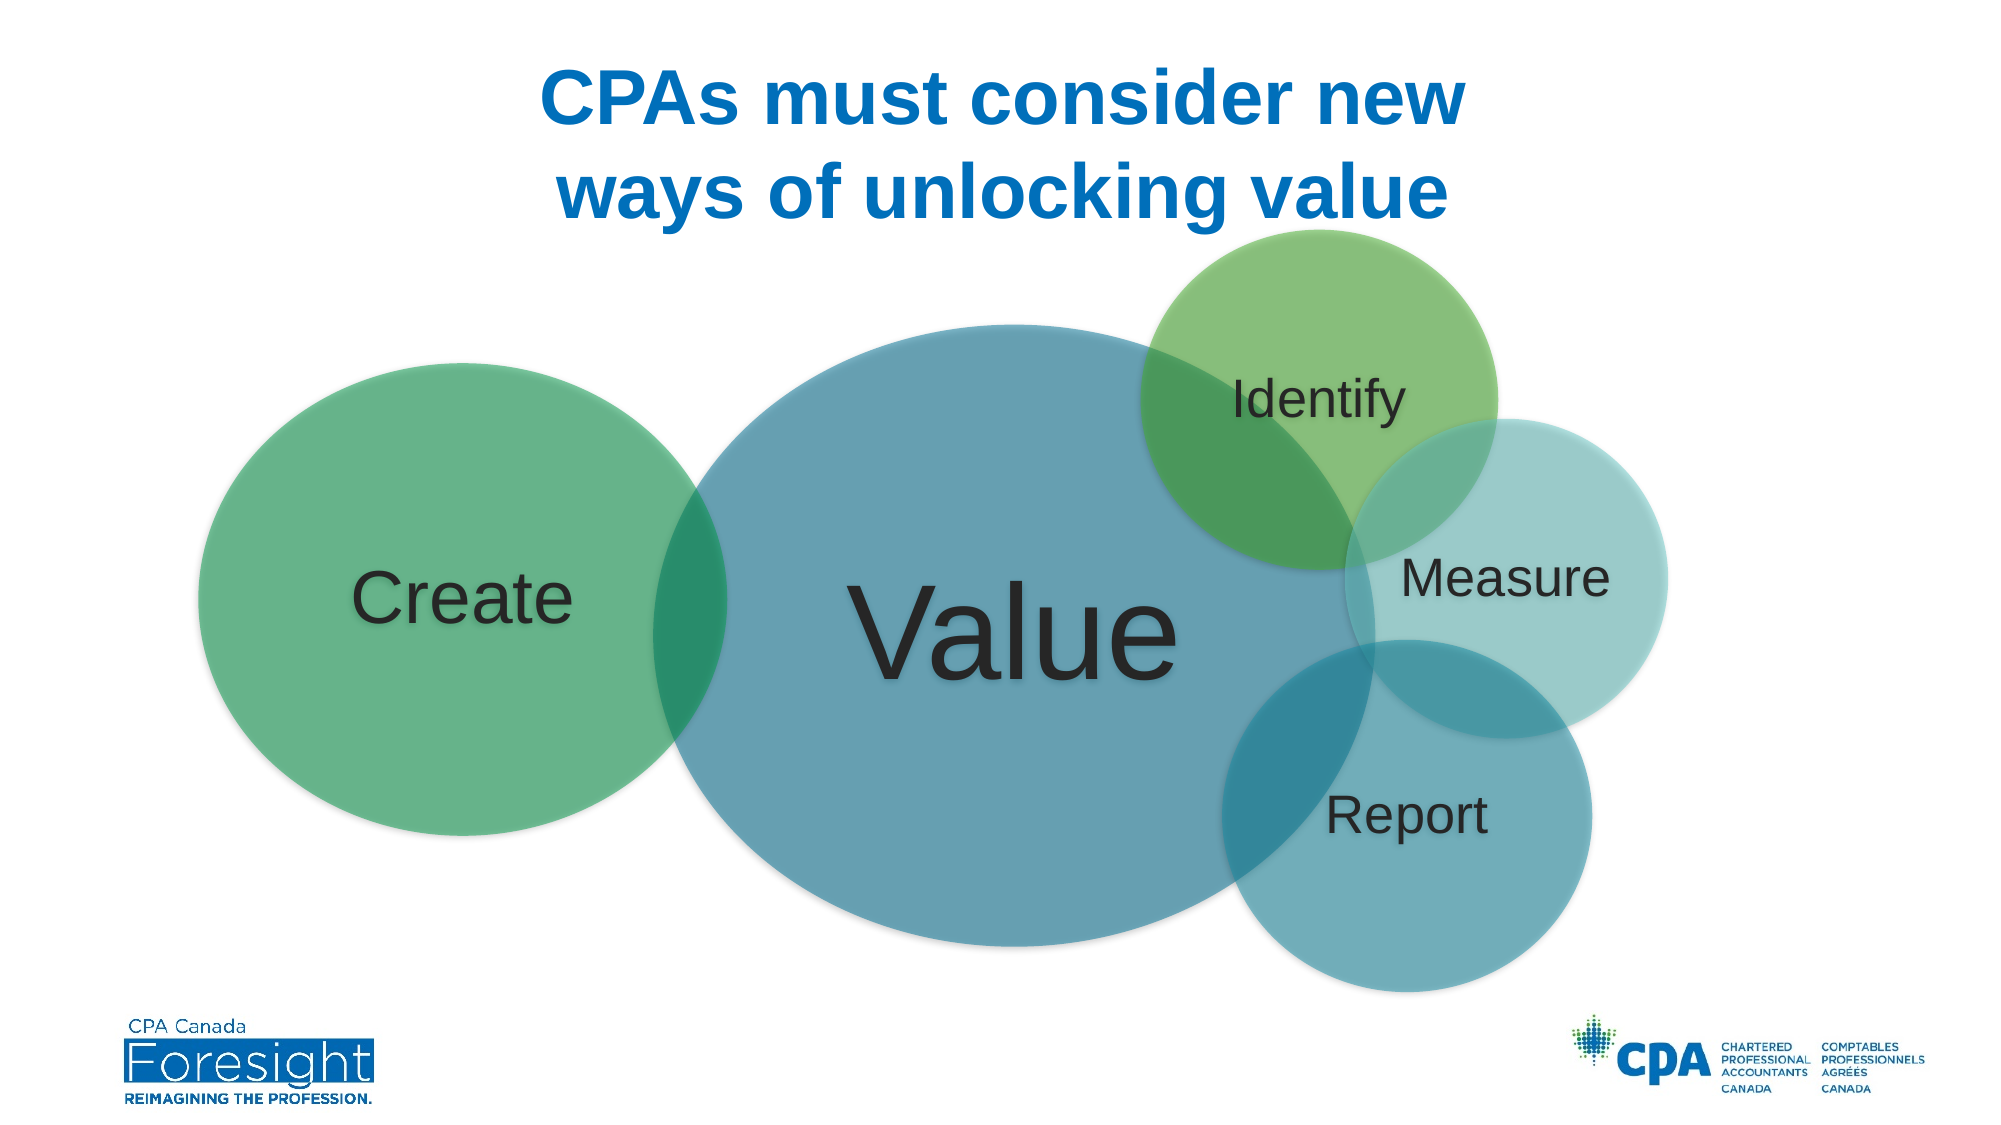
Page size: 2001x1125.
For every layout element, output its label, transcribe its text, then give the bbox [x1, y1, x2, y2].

picture [1566, 1010, 1930, 1096]
picture [114, 1010, 383, 1113]
title CPAs must consider new ways of unlocking value [482, 94, 1524, 187]
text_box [161, 229, 1878, 1003]
